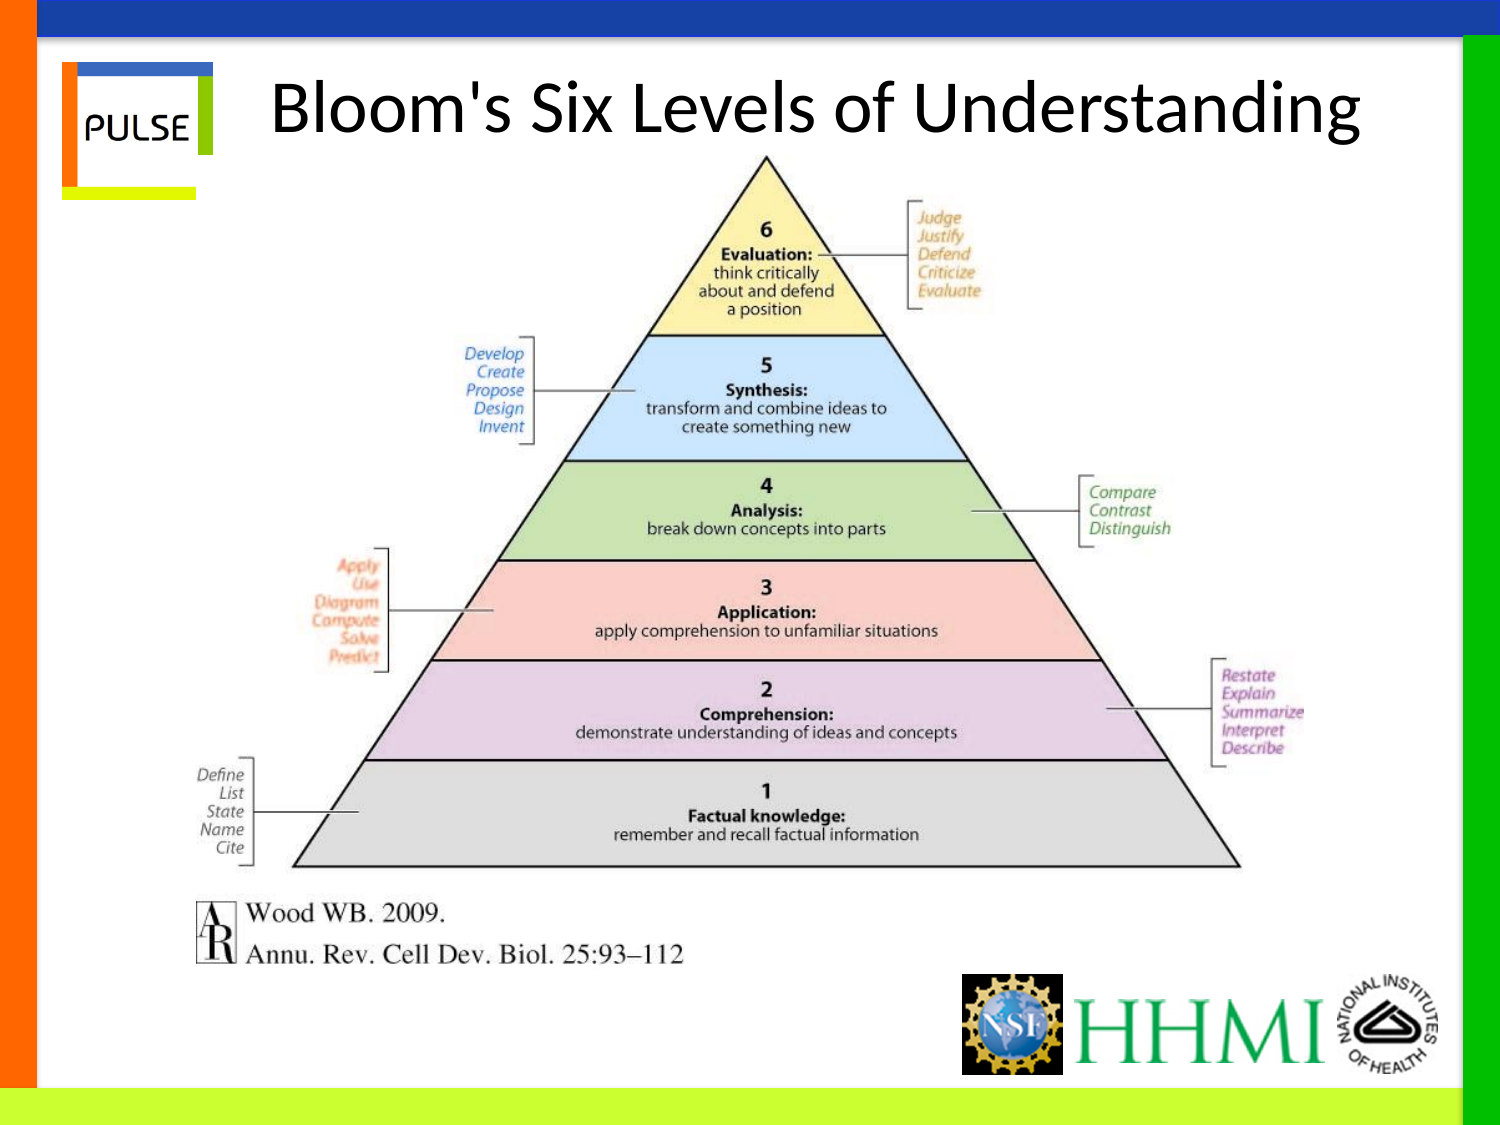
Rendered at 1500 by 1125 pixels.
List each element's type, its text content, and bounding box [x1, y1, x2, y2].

picture [1074, 999, 1325, 1063]
picture [62, 62, 1305, 970]
picture [962, 974, 1063, 1075]
picture [1337, 974, 1438, 1074]
title Bloom's Six Levels of Understanding [237, 50, 1413, 156]
